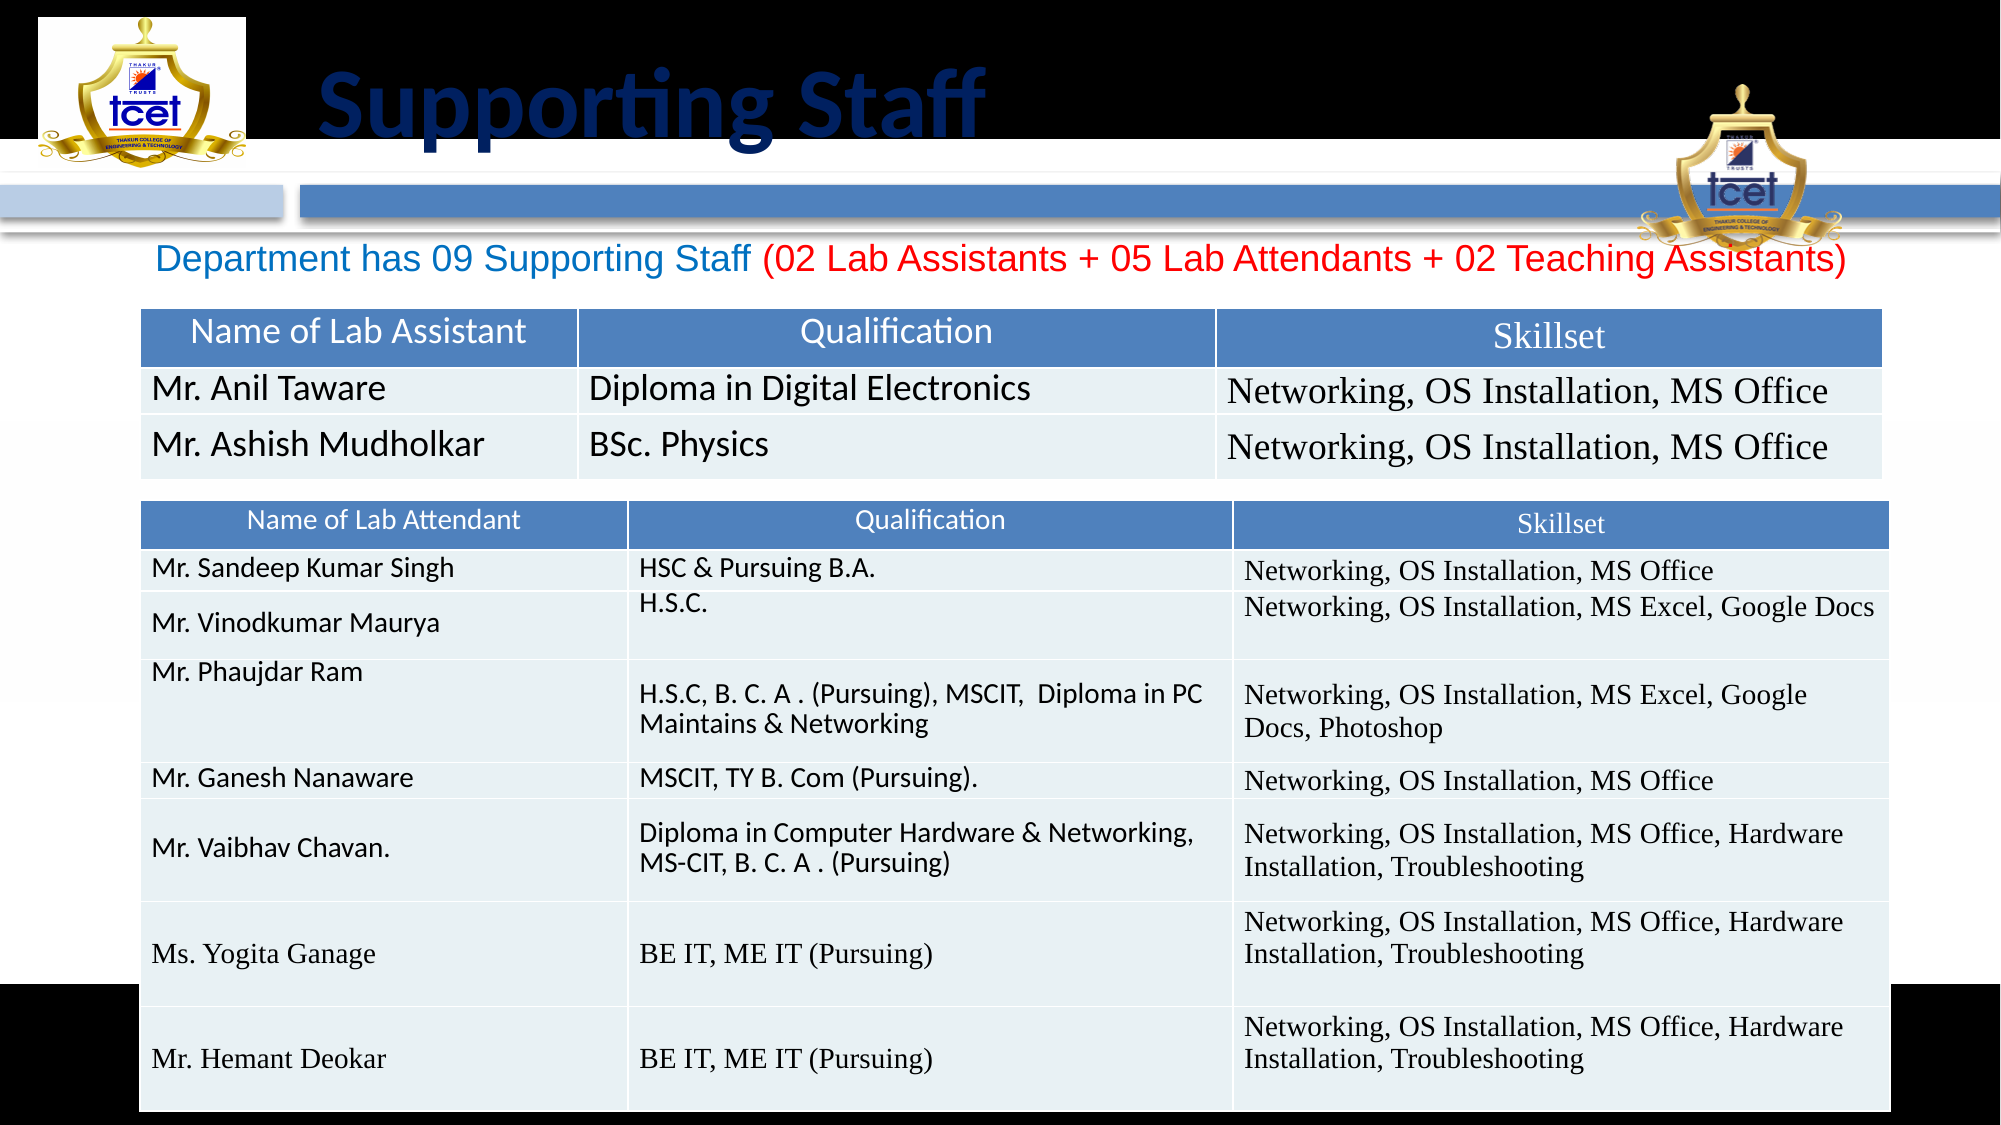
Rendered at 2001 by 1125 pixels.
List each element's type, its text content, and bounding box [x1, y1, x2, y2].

table_header Name of Lab Attendant [141, 501, 627, 549]
table_cell Mr. Ganesh Nanaware [141, 763, 627, 798]
text_box Department has 09 Supporting Staff (02 Lab Assistants + 05 Lab Attendants + 02 Teaching Assistants) [140, 226, 1984, 287]
table_cell Ms. Yogita Ganage [141, 902, 627, 1006]
table_cell Mr. Phaujdar Ram [141, 660, 627, 762]
table_cell Networking, OS Installation, MS Office [1234, 551, 1889, 590]
table_cell Mr. Hemant Deokar [141, 1007, 627, 1110]
table_header Name of Lab Assistant [141, 309, 577, 367]
table_cell Diploma in Digital Electronics [579, 369, 1215, 413]
table_cell Diploma in Computer Hardware & Networking, MS-CIT, B. C. A . (Pursuing) [629, 799, 1232, 901]
table_cell Mr. Anil Taware [141, 369, 577, 413]
table_cell Mr. Vaibhav Chavan. [141, 799, 627, 901]
table_header Qualification [579, 309, 1215, 367]
table_cell Networking, OS Installation, MS Office [1217, 369, 1882, 413]
table_cell Networking, OS Installation, MS Excel, Google Docs, Photoshop [1234, 660, 1889, 762]
table_header Skillset [1234, 501, 1889, 549]
table_cell Networking, OS Installation, MS Office [1234, 763, 1889, 798]
table_cell BE IT, ME IT (Pursuing) [629, 1007, 1232, 1110]
table_cell Mr. Vinodkumar Maurya [141, 592, 627, 659]
table_cell MSCIT, TY B. Com (Pursuing). [629, 763, 1232, 798]
table_cell H.S.C, B. C. A . (Pursuing), MSCIT, Diploma in PC Maintains & Networking [629, 660, 1232, 762]
table_cell BSc. Physics [579, 415, 1215, 479]
table_cell Mr. Ashish Mudholkar [141, 415, 577, 479]
table_cell H.S.C. [629, 592, 1232, 659]
table_cell Networking, OS Installation, MS Office, Hardware Installation, Troubleshooting [1234, 1007, 1889, 1110]
title Supporting Staff [299, 22, 1984, 173]
table_cell Networking, OS Installation, MS Office, Hardware Installation, Troubleshooting [1234, 902, 1889, 1006]
table_cell Mr. Sandeep Kumar Singh [141, 551, 627, 590]
table_header Qualification [629, 501, 1232, 549]
picture [0, 0, 2001, 1125]
table_cell Networking, OS Installation, MS Excel, Google Docs [1234, 592, 1889, 659]
picture [1637, 173, 1842, 226]
table_cell HSC & Pursuing B.A. [629, 551, 1232, 590]
table_header Skillset [1217, 309, 1882, 367]
table_cell Networking, OS Installation, MS Office, Hardware Installation, Troubleshooting [1234, 799, 1889, 901]
table_cell BE IT, ME IT (Pursuing) [629, 902, 1232, 1006]
table_cell Networking, OS Installation, MS Office [1217, 415, 1882, 479]
